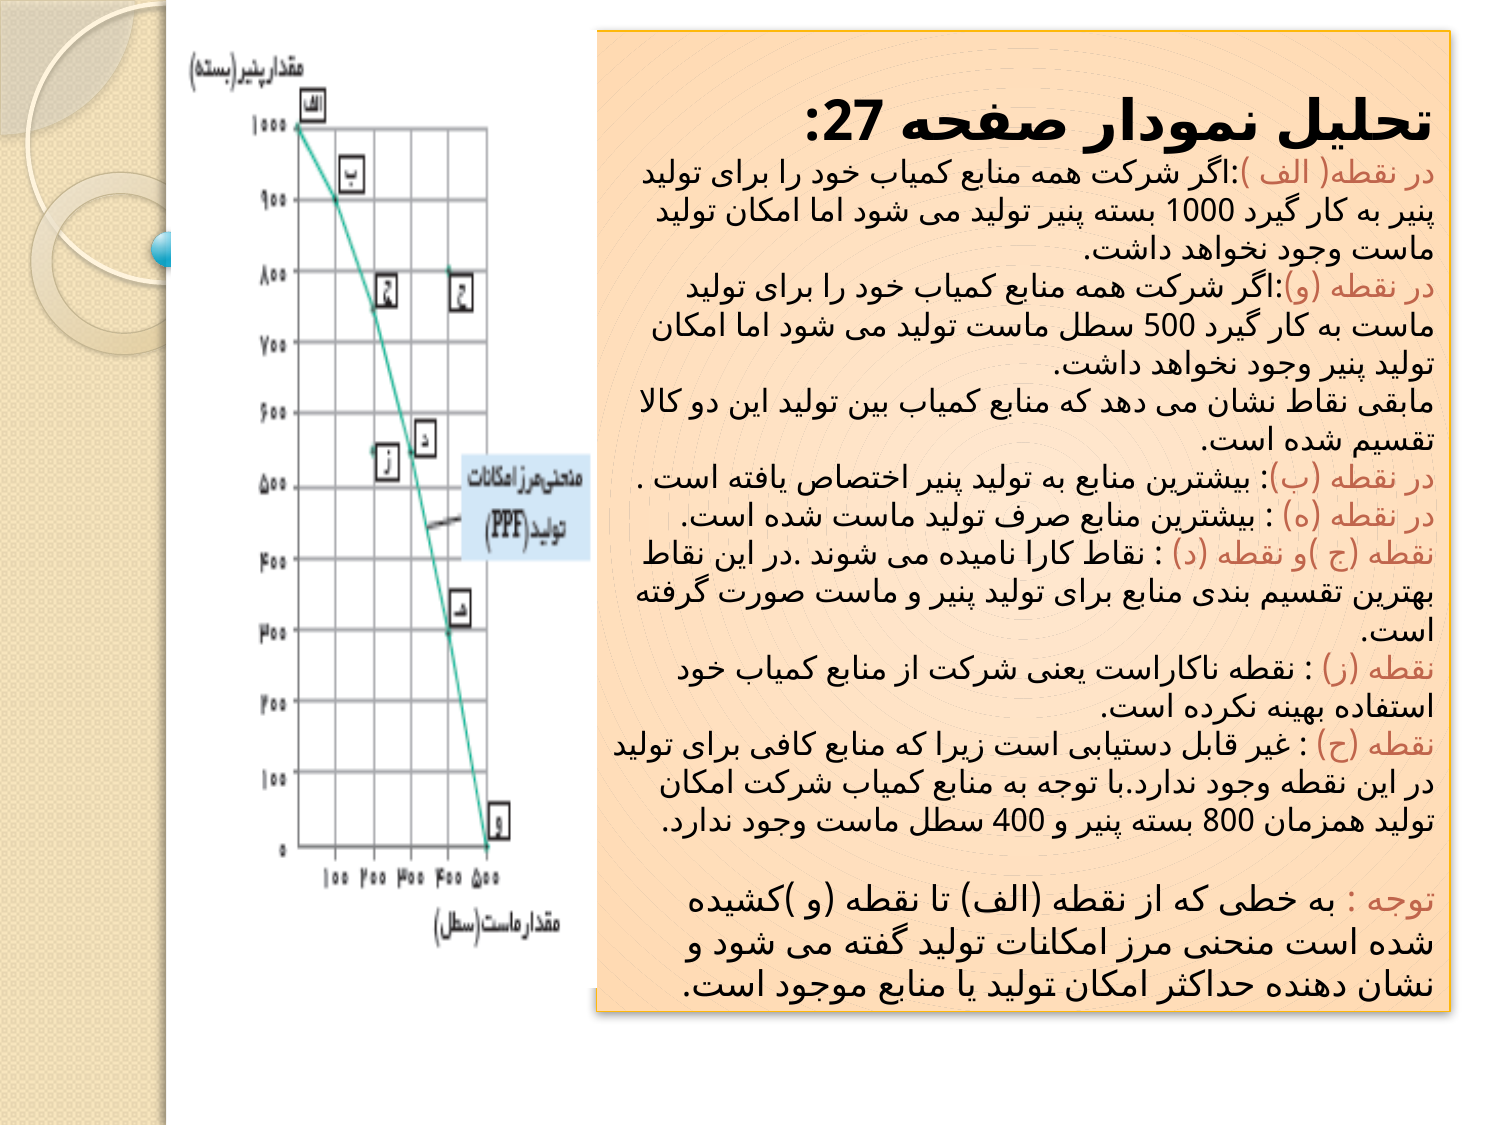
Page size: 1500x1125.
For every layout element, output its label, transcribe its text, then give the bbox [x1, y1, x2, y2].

title تحلیل نمودار صفحه 27: در نقطه( الف ):اگر شرکت همه منابع کمیاب خود را برای تولید پنیر به کار گیرد 1000 بسته پنیر تولید می شود اما امکان تولید ماست وجود نخواهد داشت. در نقطه (و):اگر شرکت همه منابع کمیاب خود را برای تولید ماست به کار گیرد 500 سطل ماست تولید می شود اما امکان تولید پنیر وجود نخواهد داشت. مابقی نقاط نشان می دهد که منابع کمیاب بین تولید این دو کالا تقسیم شده است. در نقطه (ب): بیشترین منابع به تولید پنیر اختصاص یافته است . در نقطه (ه) : بیشترین منابع صرف تولید ماست شده است. نقطه (ج )و نقطه (د) : نقاط کارا نامیده می شوند .در این نقاط بهترین تقسیم بندی منابع برای تولید پنیر و ماست صورت گرفته است. نقطه (ز) : نقطه ناکاراست یعنی شرکت از منابع کمیاب خود استفاده بهینه نکرده است. نقطه (ح) : غیر قابل دستیابی است زیرا که منابع کافی برای تولید در این نقطه وجود ندارد.با توجه به منابع کمیاب شرکت امکان تولید همزمان 800 بسته پنیر و 400 سطل ماست وجود ندارد. توجه : به خطی که از نقطه (الف) تا نقطه (و )کشیده شده است منحنی مرز امکانات تولید گفته می شود و نشان دهنده حداکثر امکان تولید یا منابع موجود است. [596, 30, 1451, 1012]
picture [170, 30, 597, 988]
